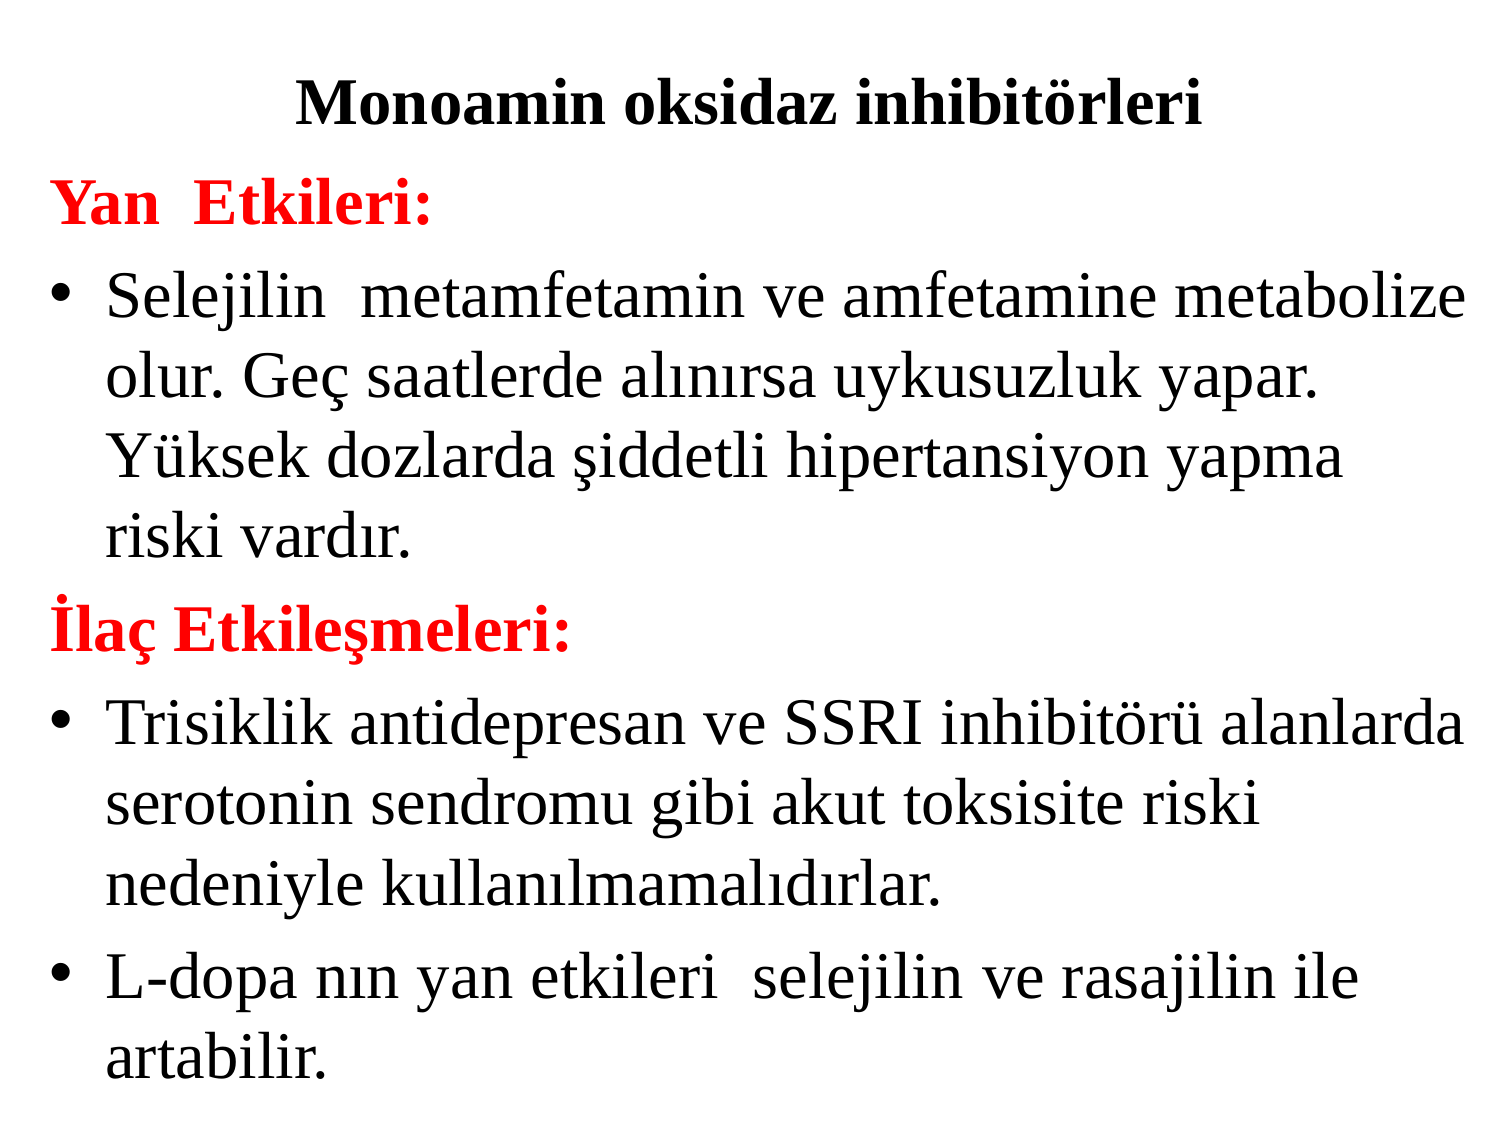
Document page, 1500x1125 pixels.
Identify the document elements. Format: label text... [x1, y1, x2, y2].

title Monoamin oksidaz inhibitörleri [74, 24, 1426, 101]
list Yan Etkileri: Selejilin metamfetamin ve amfetamine metabolize olur. Geç saatlerde alınırsa uykusuzluk yapar. Yüksek dozlarda şiddetli hipertansiyon yapma riski vardır. İlaç Etkileşmeleri: Trisiklik antidepresan ve SSRI inhibitörü alanlarda serotonin sendromu gibi akut toksisite riski nedeniyle kullanılmamalıdırlar. L-dopa nın yan etkileri selejilin ve rasajilin ile artabilir. [33, 149, 1497, 1101]
